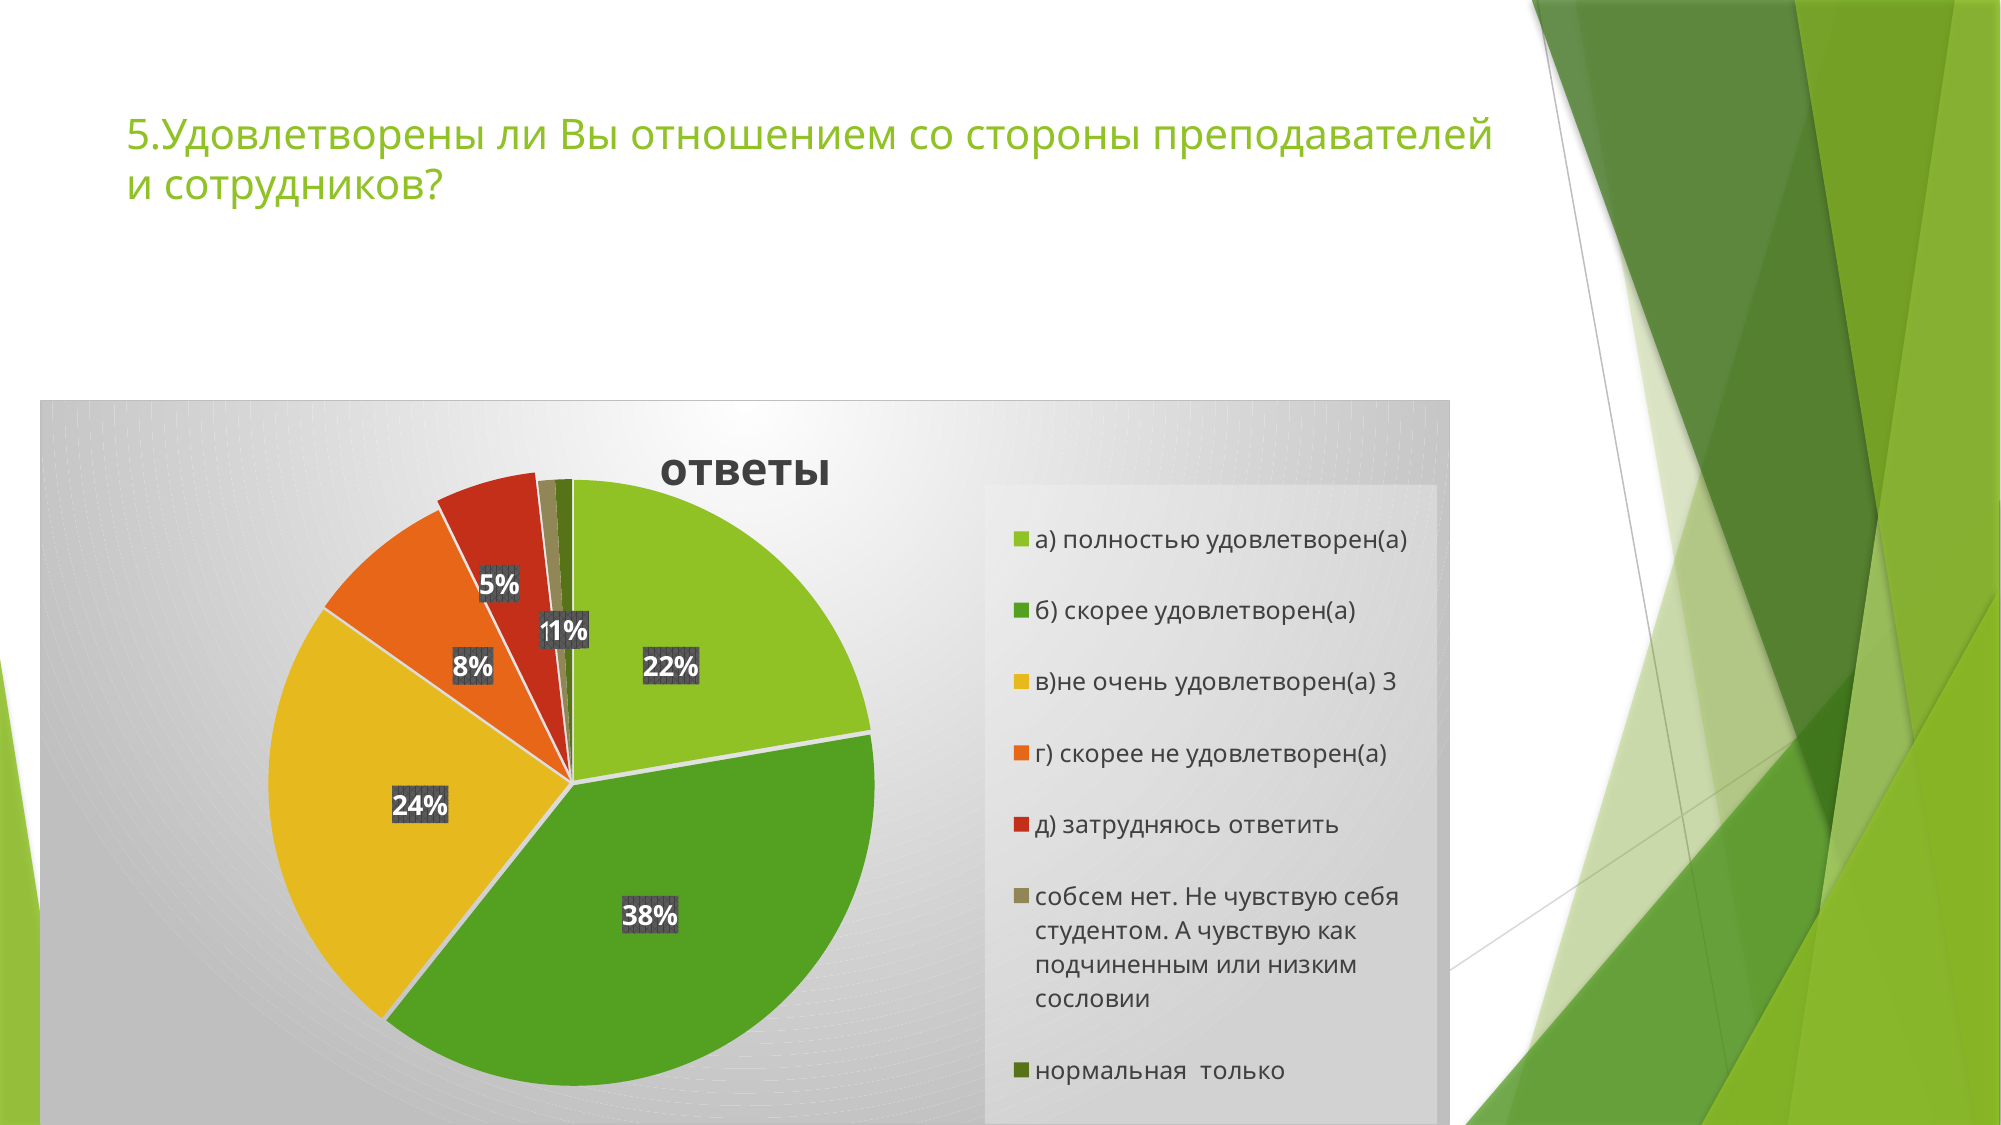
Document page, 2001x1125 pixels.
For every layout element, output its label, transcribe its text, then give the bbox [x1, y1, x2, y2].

title 5.Удовлетворены ли Вы отношением со стороны преподавателей и сотрудников? [111, 99, 1522, 317]
chart [39, 399, 1451, 1125]
